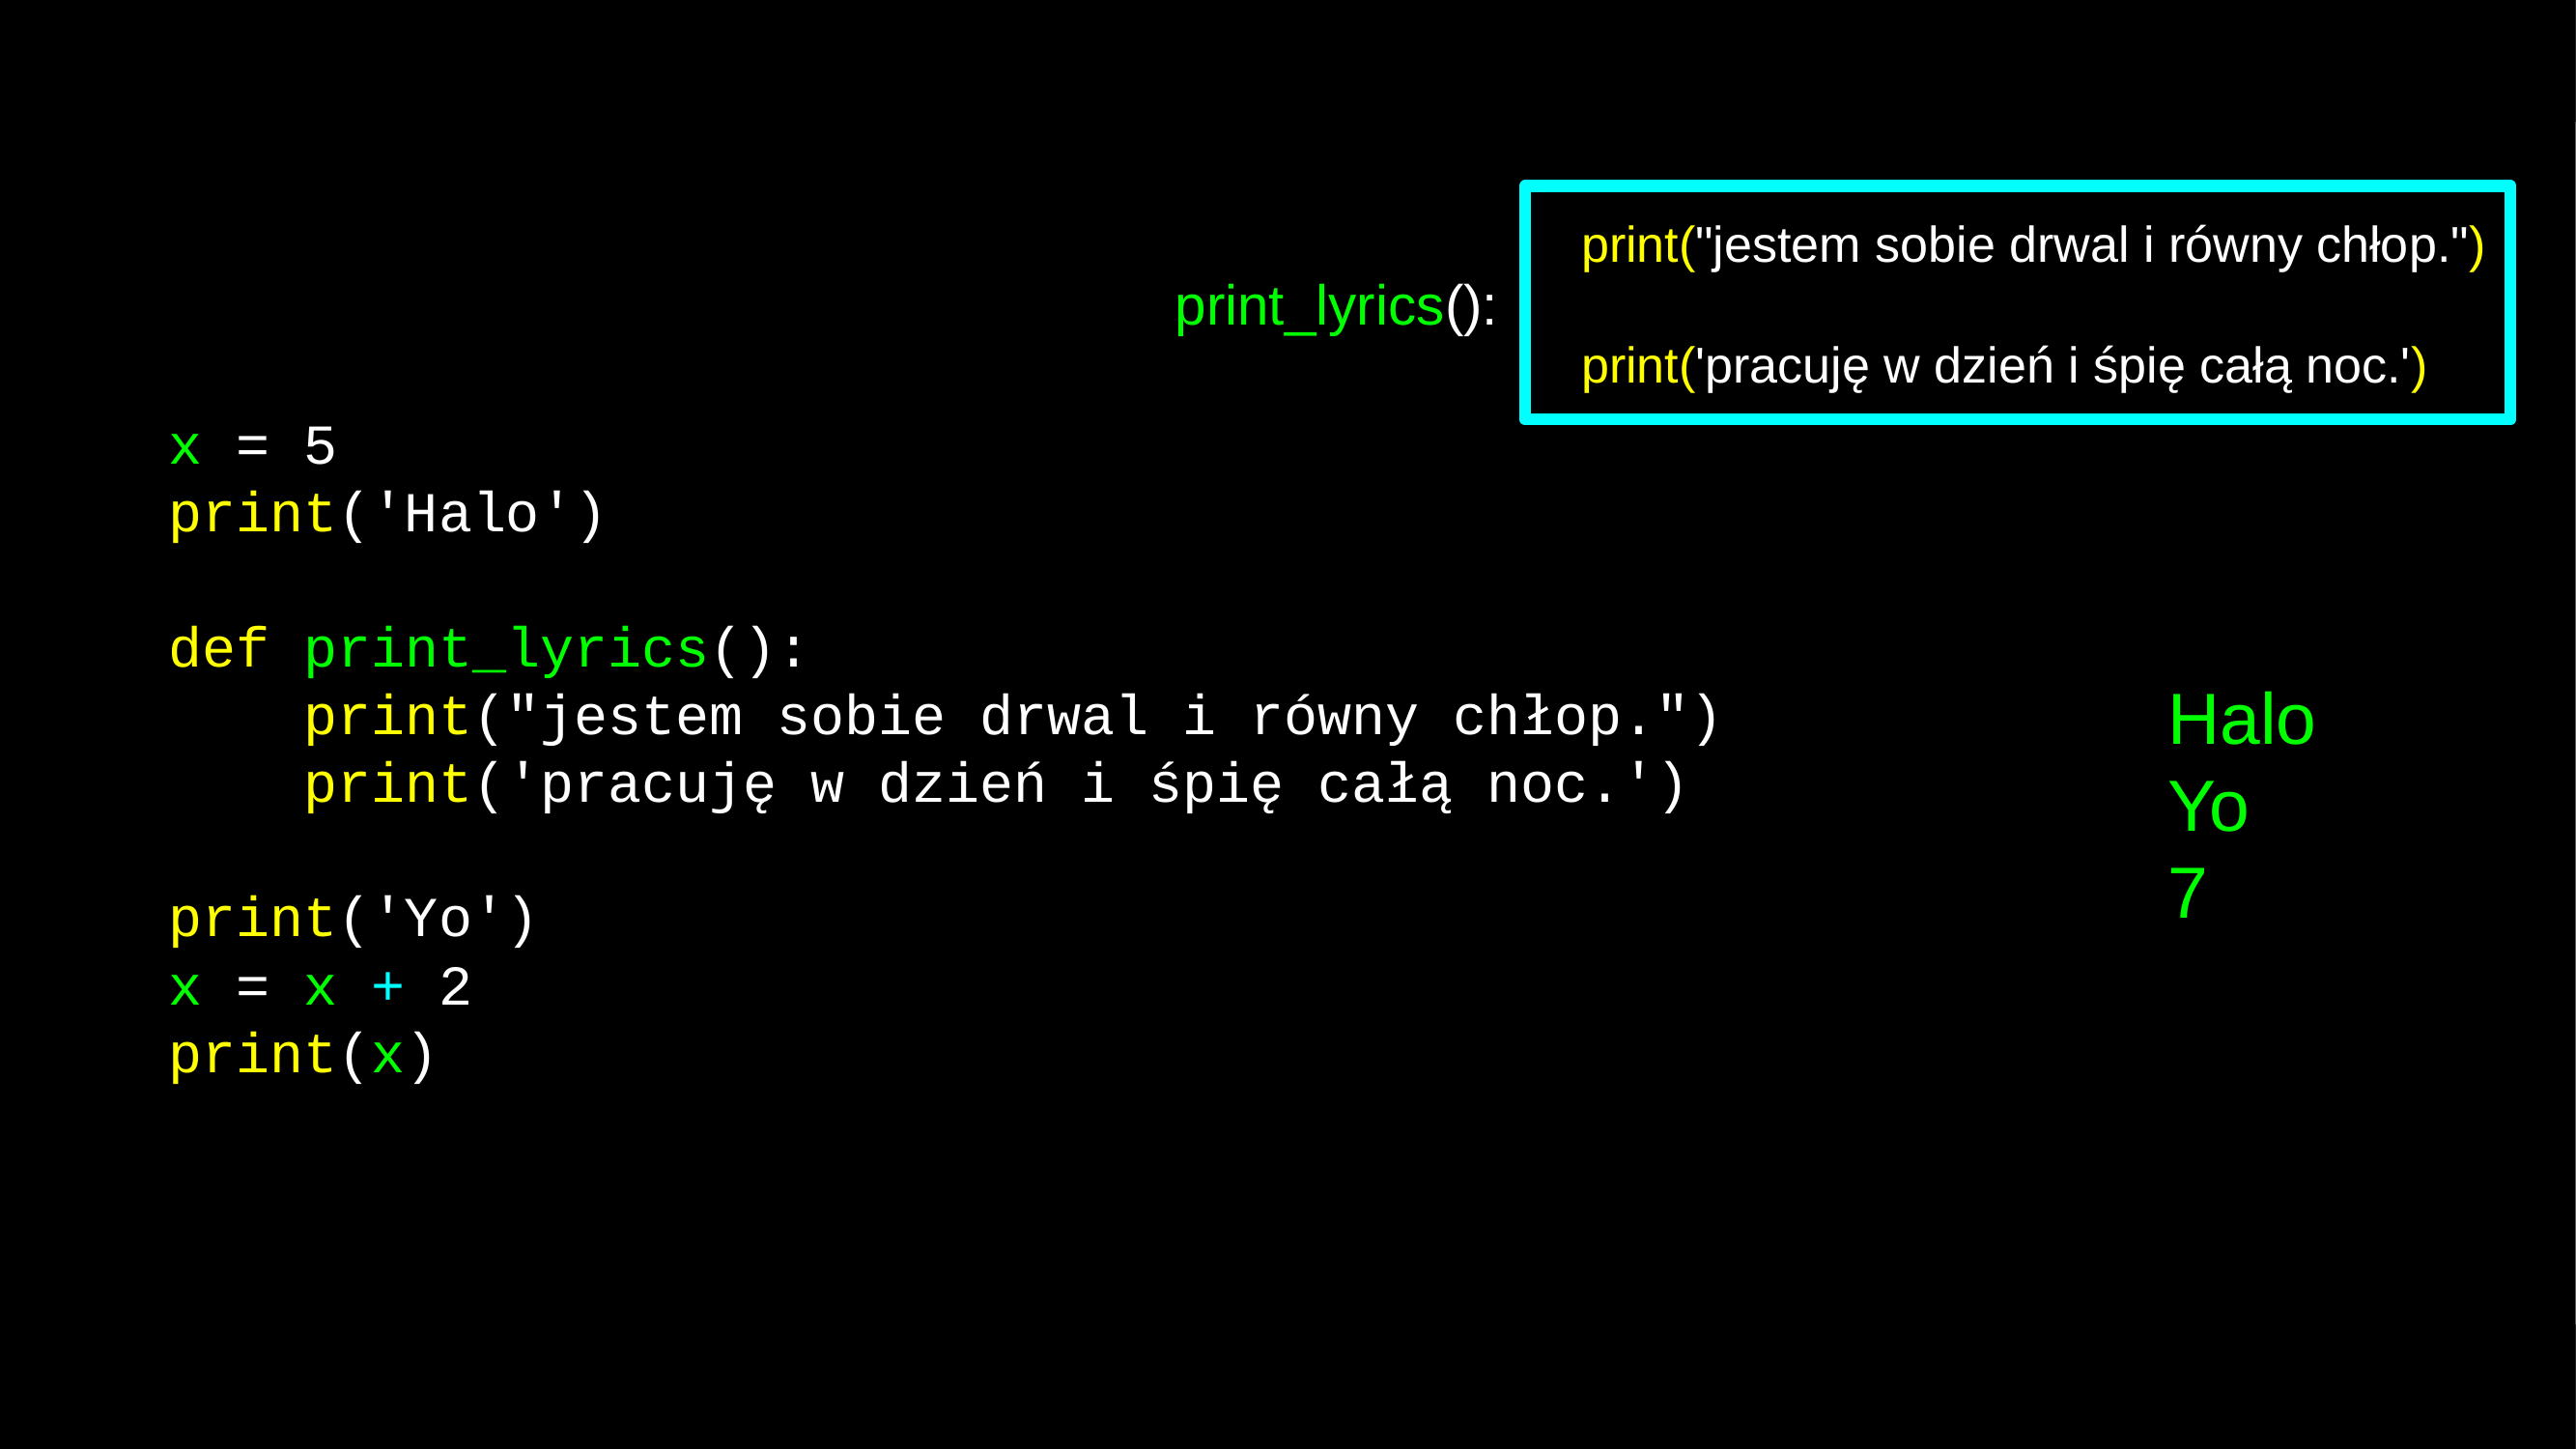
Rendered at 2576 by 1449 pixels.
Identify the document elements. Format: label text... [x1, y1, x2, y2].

text_box x = 5 print('Halo') def print_lyrics(): print("jestem sobie drwal i równy chłop.") print('pracuję w dzień i śpię całą noc.') print('Yo') x = x + 2 print(x) [168, 306, 1870, 1185]
text_box print("jestem sobie drwal i równy chłop.") print('pracuję w dzień i śpię całą noc.') [1525, 185, 2511, 420]
text_box print_lyrics(): [1175, 262, 1521, 344]
text_box Halo Yo 7 [2167, 669, 2345, 934]
